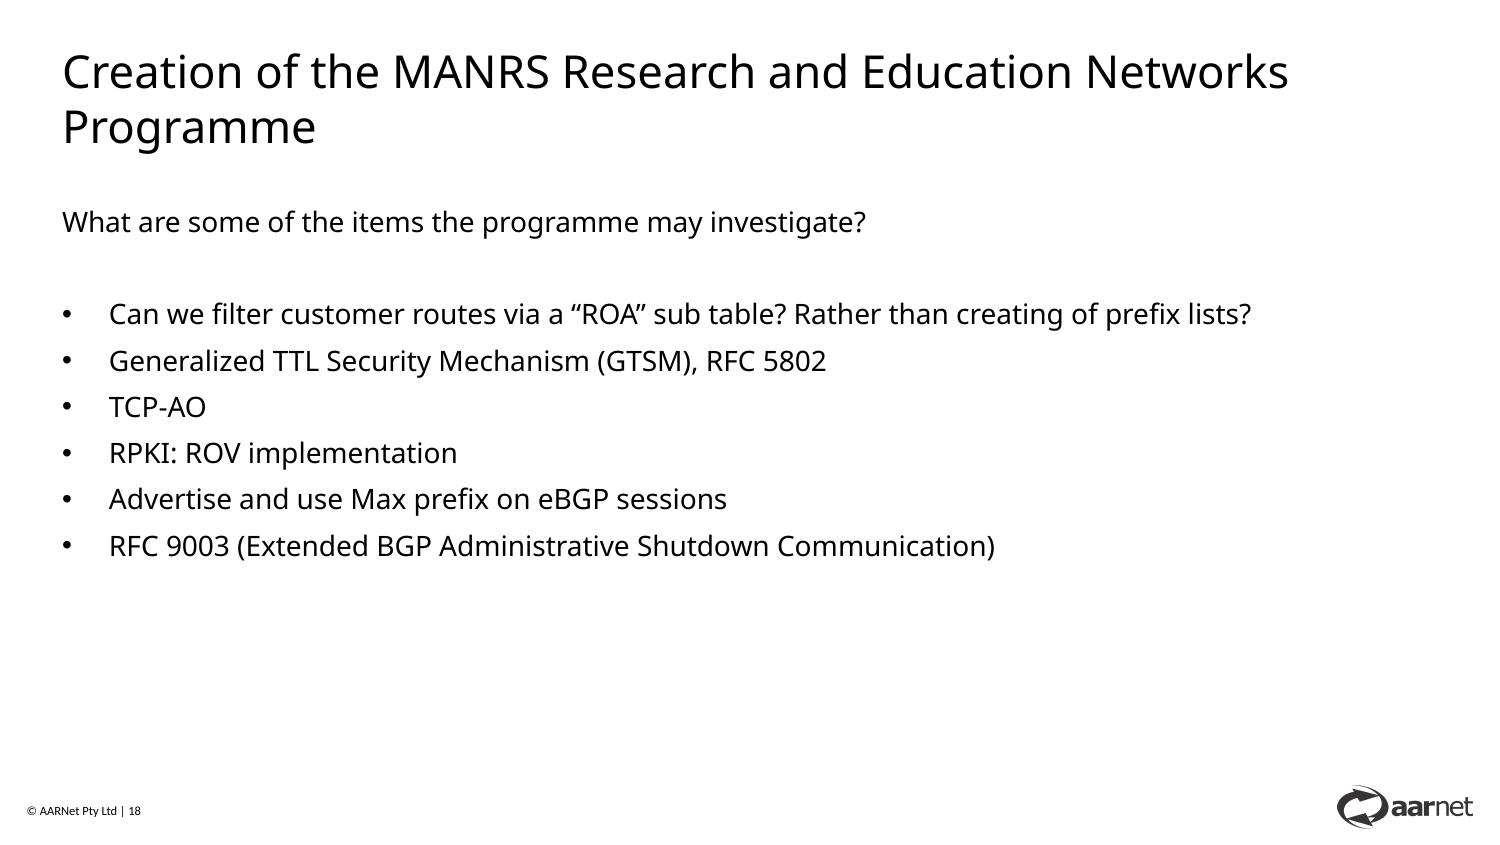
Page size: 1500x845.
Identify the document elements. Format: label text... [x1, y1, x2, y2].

picture [1337, 785, 1473, 829]
list Creation of the MANRS Research and Education Networks Programme [47, 35, 1399, 161]
list What are some of the items the programme may investigate? Can we filter customer routes via a “ROA” sub table? Rather than creating of prefix lists? Generalized TTL Security Mechanism (GTSM), RFC 5802 TCP-AO RPKI: ROV implementation Advertise and use Max prefix on eBGP sessions RFC 9003 (Extended BGP Administrative Shutdown Communication) [47, 196, 1465, 754]
